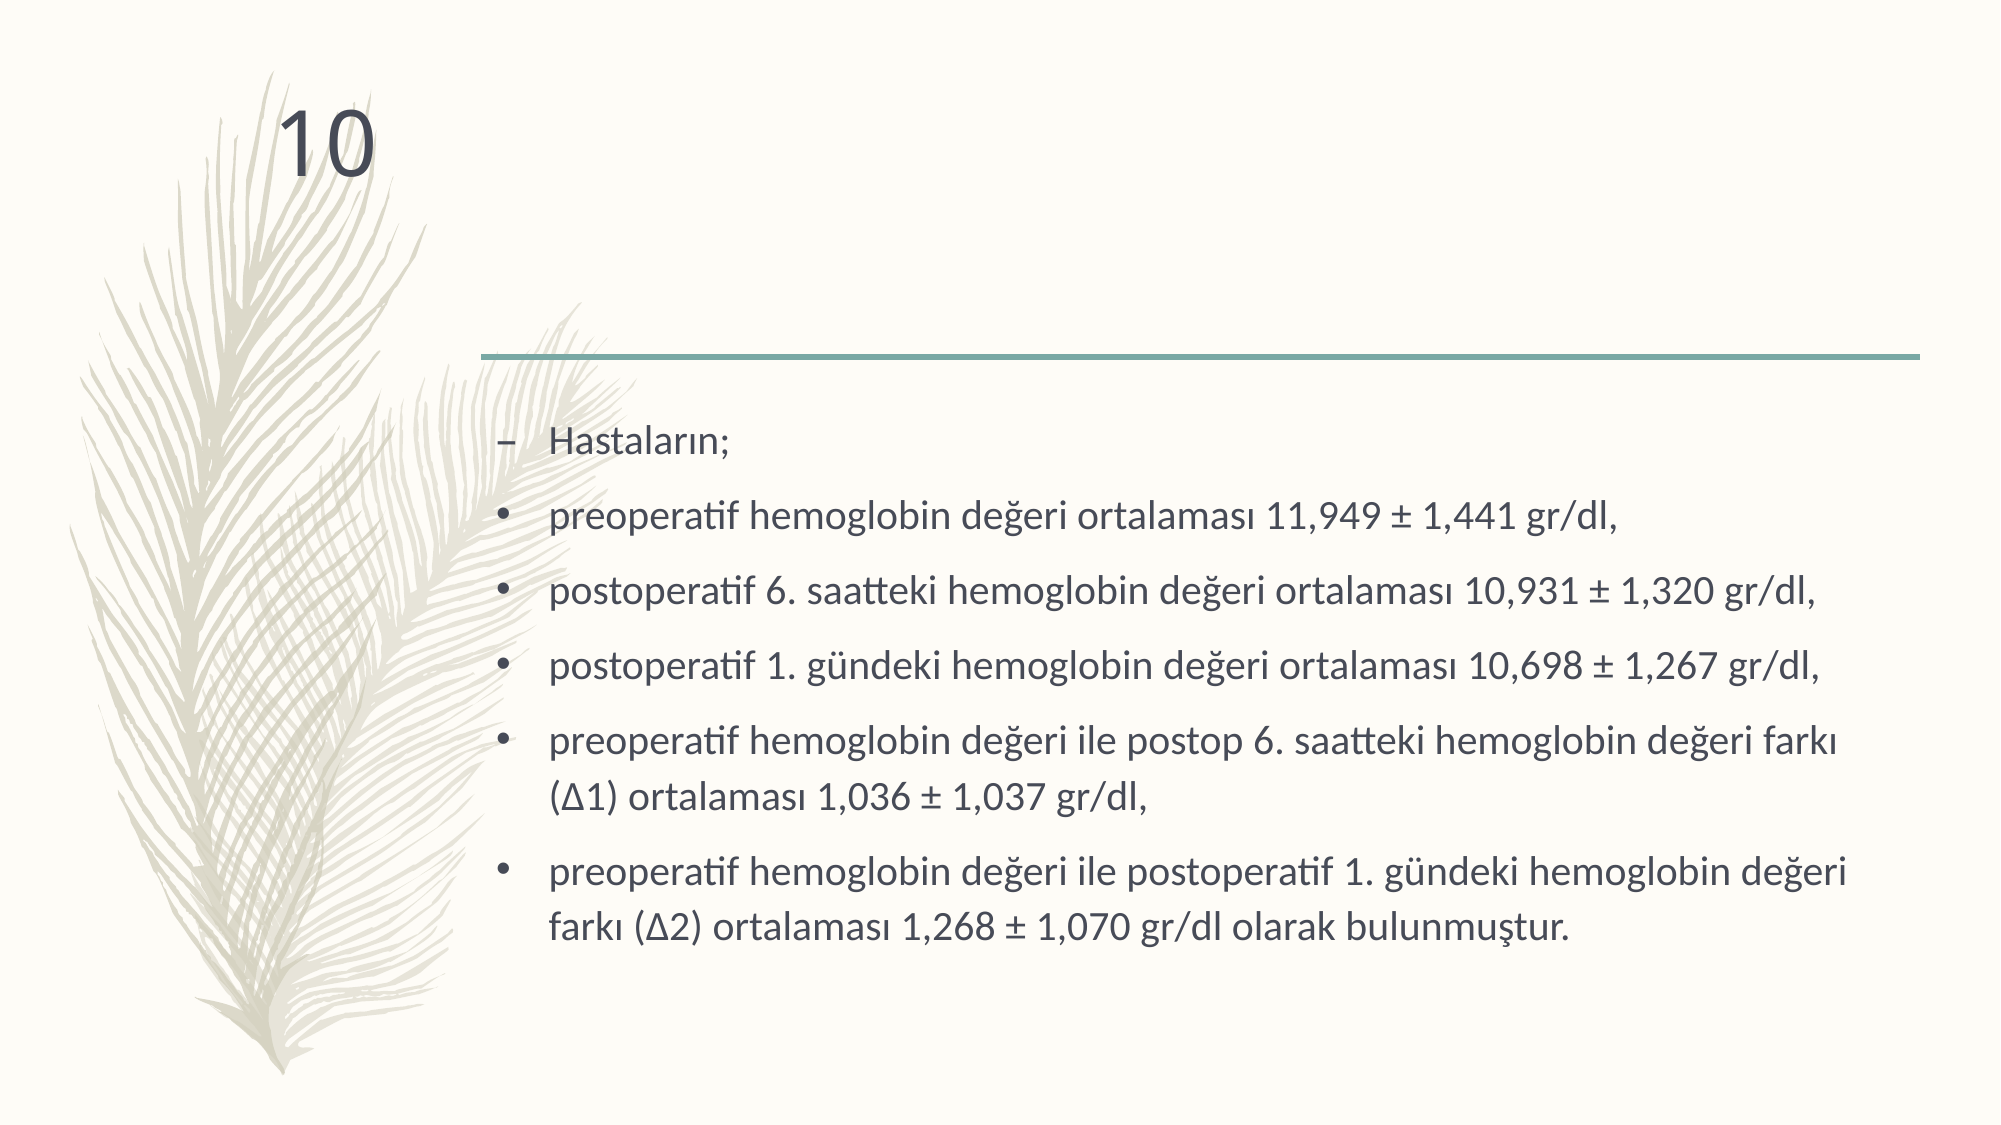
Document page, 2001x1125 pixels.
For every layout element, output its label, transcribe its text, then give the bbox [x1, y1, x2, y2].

list Hastaların; preoperatif hemoglobin değeri ortalaması 11,949 ± 1,441 gr/dl, postoperatif 6. saatteki hemoglobin değeri ortalaması 10,931 ± 1,320 gr/dl, postoperatif 1. gündeki hemoglobin değeri ortalaması 10,698 ± 1,267 gr/dl, preoperatif hemoglobin değeri ile postop 6. saatteki hemoglobin değeri farkı (∆1) ortalaması 1,036 ± 1,037 gr/dl, preoperatif hemoglobin değeri ile postoperatif 1. gündeki hemoglobin değeri farkı (∆2) ortalaması 1,268 ± 1,070 gr/dl olarak bulunmuştur. [481, 399, 1920, 999]
slide_number 10 [84, 118, 394, 218]
